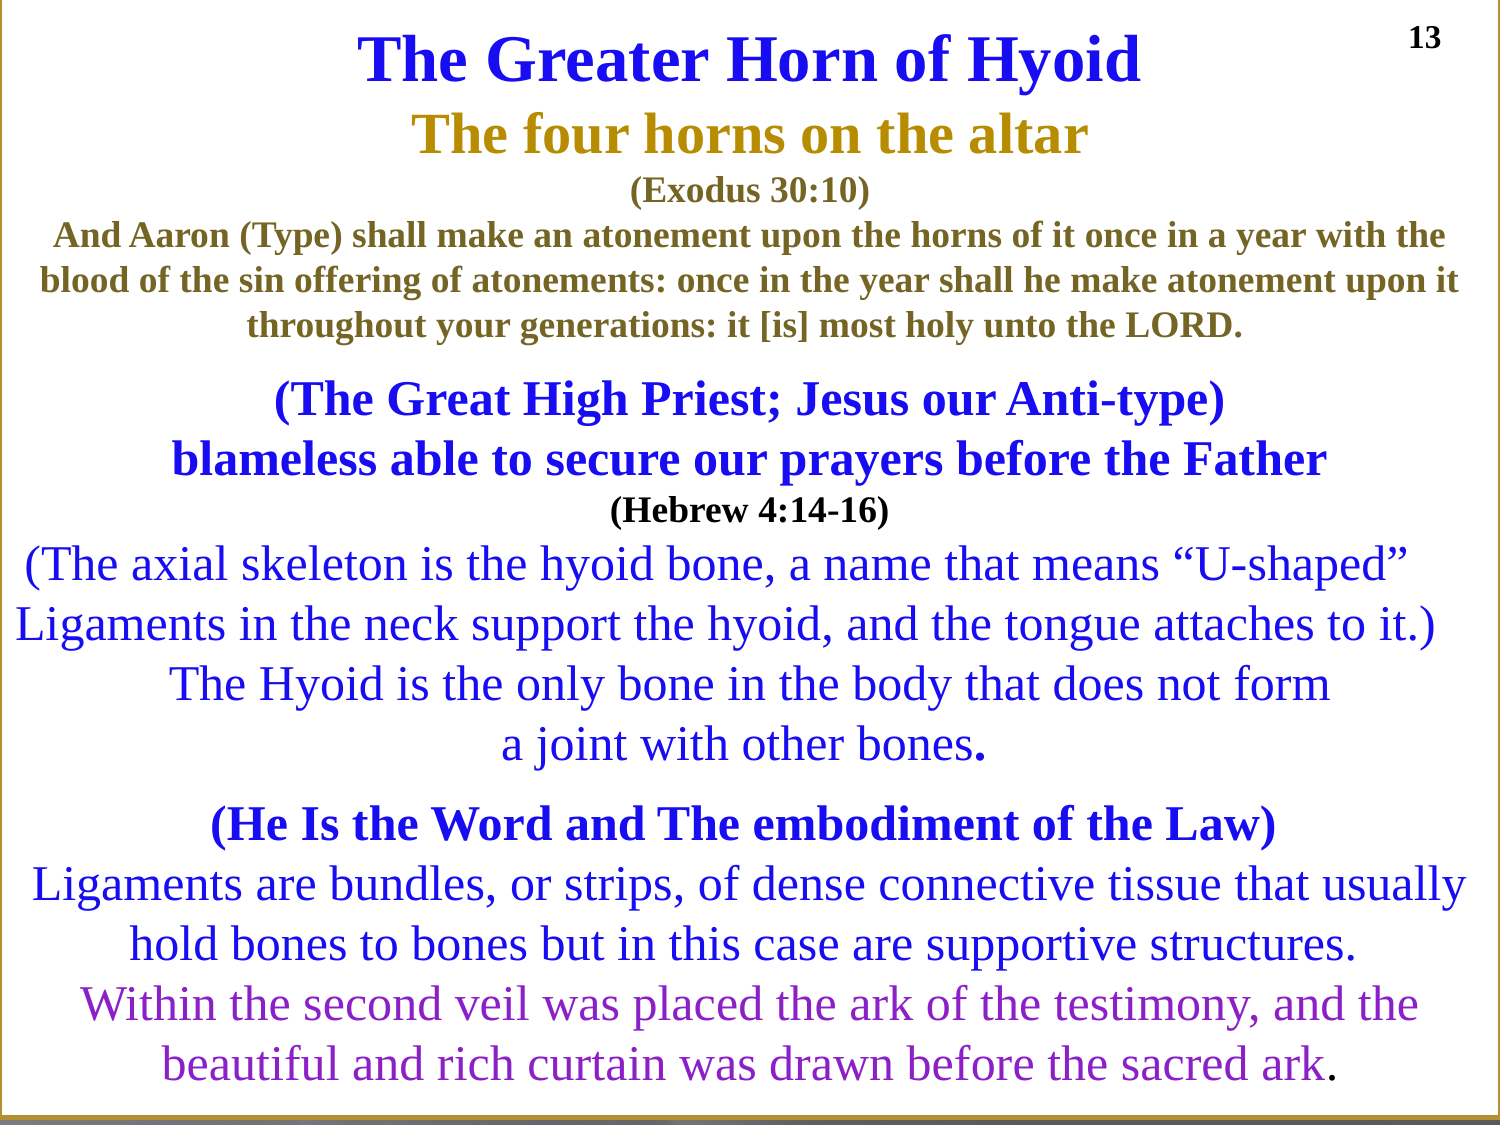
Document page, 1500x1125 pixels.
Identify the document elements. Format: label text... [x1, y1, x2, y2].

text_box The Greater Horn of Hyoid The four horns on the altar (Exodus 30:10) And Aaron (Type) shall make an atonement upon the horns of it once in a year with the blood of the sin offering of atonements: once in the year shall he make atonement upon it throughout your generations: it [is] most holy unto the LORD. (The Great High Priest; Jesus our Anti-type) blameless able to secure our prayers before the Father (Hebrew 4:14-16) (The axial skeleton is the hyoid bone, a name that means “U-shaped” Ligaments in the neck support the hyoid, and the tongue attaches to it.) The Hyoid is the only bone in the body that does not form a joint with other bones. (He Is the Word and The embodiment of the Law) Ligaments are bundles, or strips, of dense connective tissue that usually hold bones to bones but in this case are supportive structures. Within the second veil was placed the ark of the testimony, and the beautiful and rich curtain was drawn before the sacred ark. [0, 0, 1500, 1118]
text_box 13 [1387, 0, 1463, 63]
